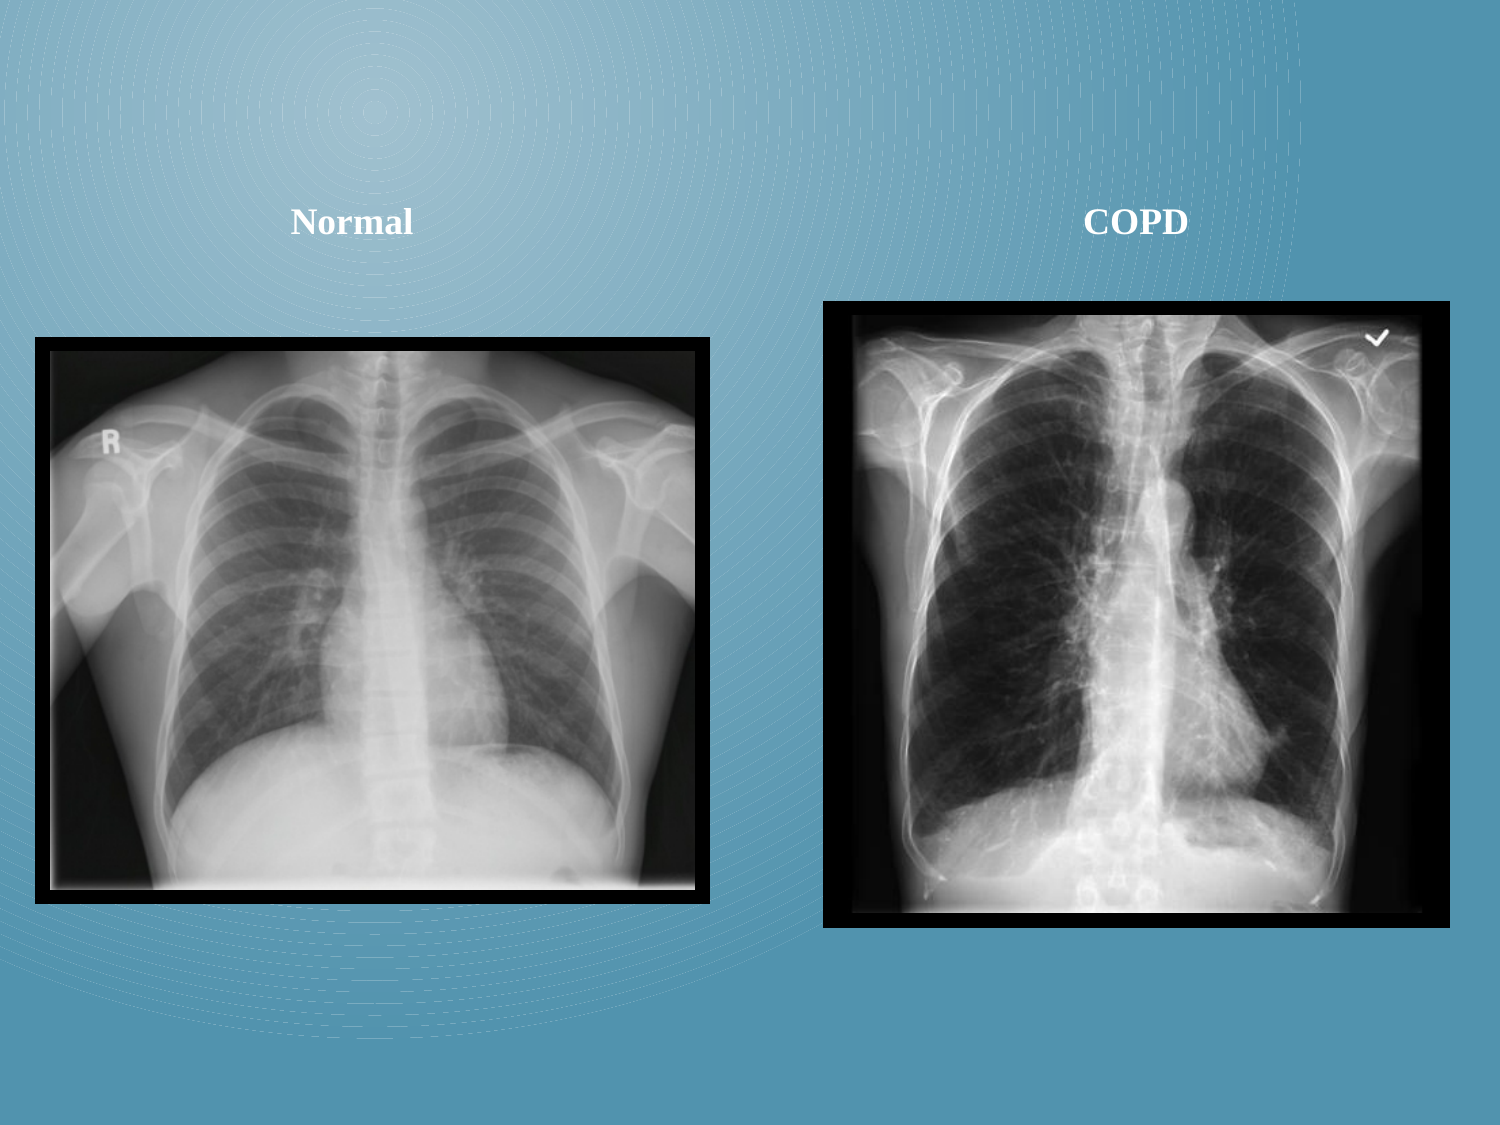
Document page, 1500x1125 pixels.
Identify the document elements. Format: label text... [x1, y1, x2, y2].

text_box COPD [1068, 190, 1205, 250]
text_box Normal [275, 190, 429, 250]
picture [49, 351, 696, 890]
picture [837, 315, 1436, 914]
